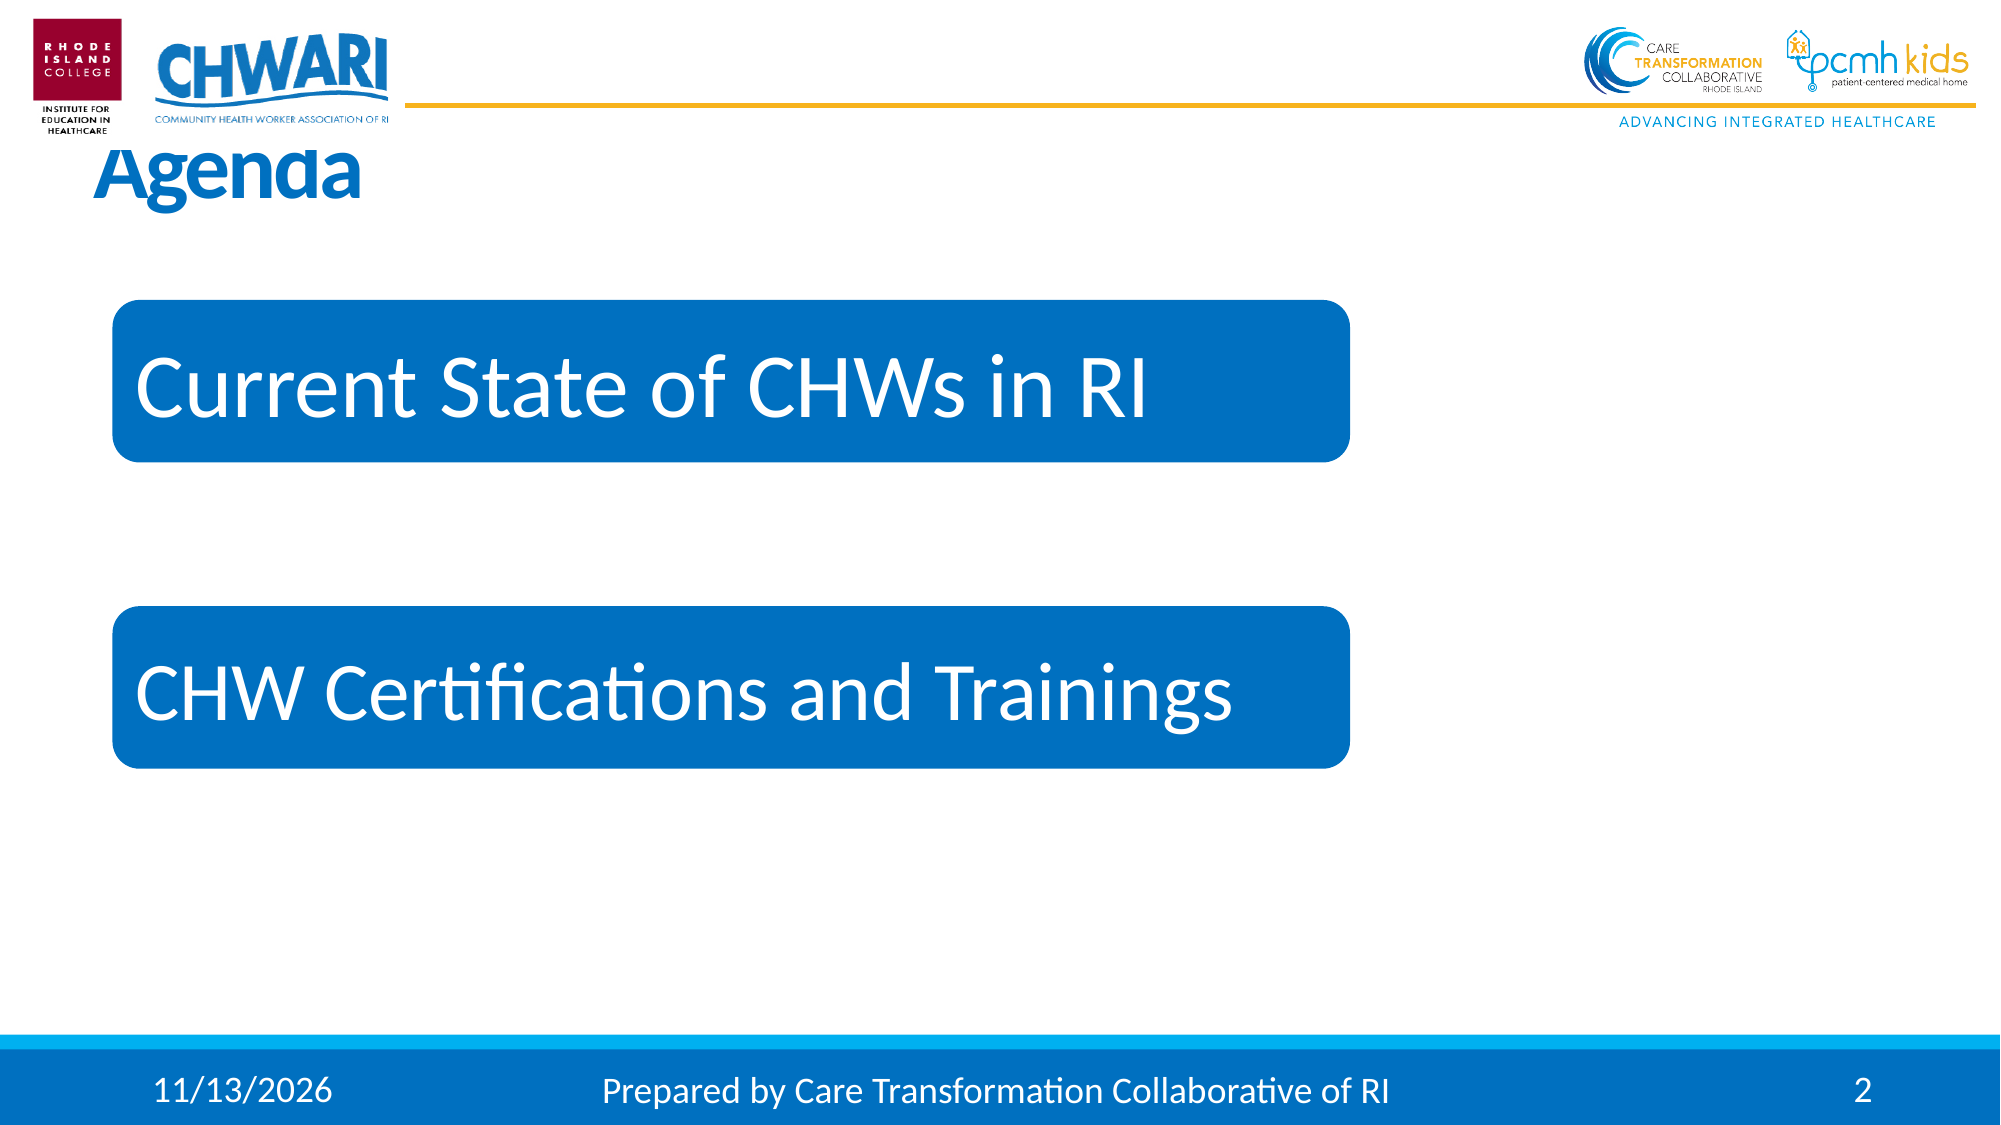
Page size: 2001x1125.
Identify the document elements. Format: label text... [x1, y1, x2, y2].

text_box Current State of CHWs in RI [111, 298, 1352, 464]
picture [1576, 106, 1977, 133]
picture [1576, 21, 1977, 105]
picture [11, 0, 405, 150]
title Agenda [91, 66, 1242, 257]
text_box CHW Certifications and Trainings [111, 605, 1352, 770]
